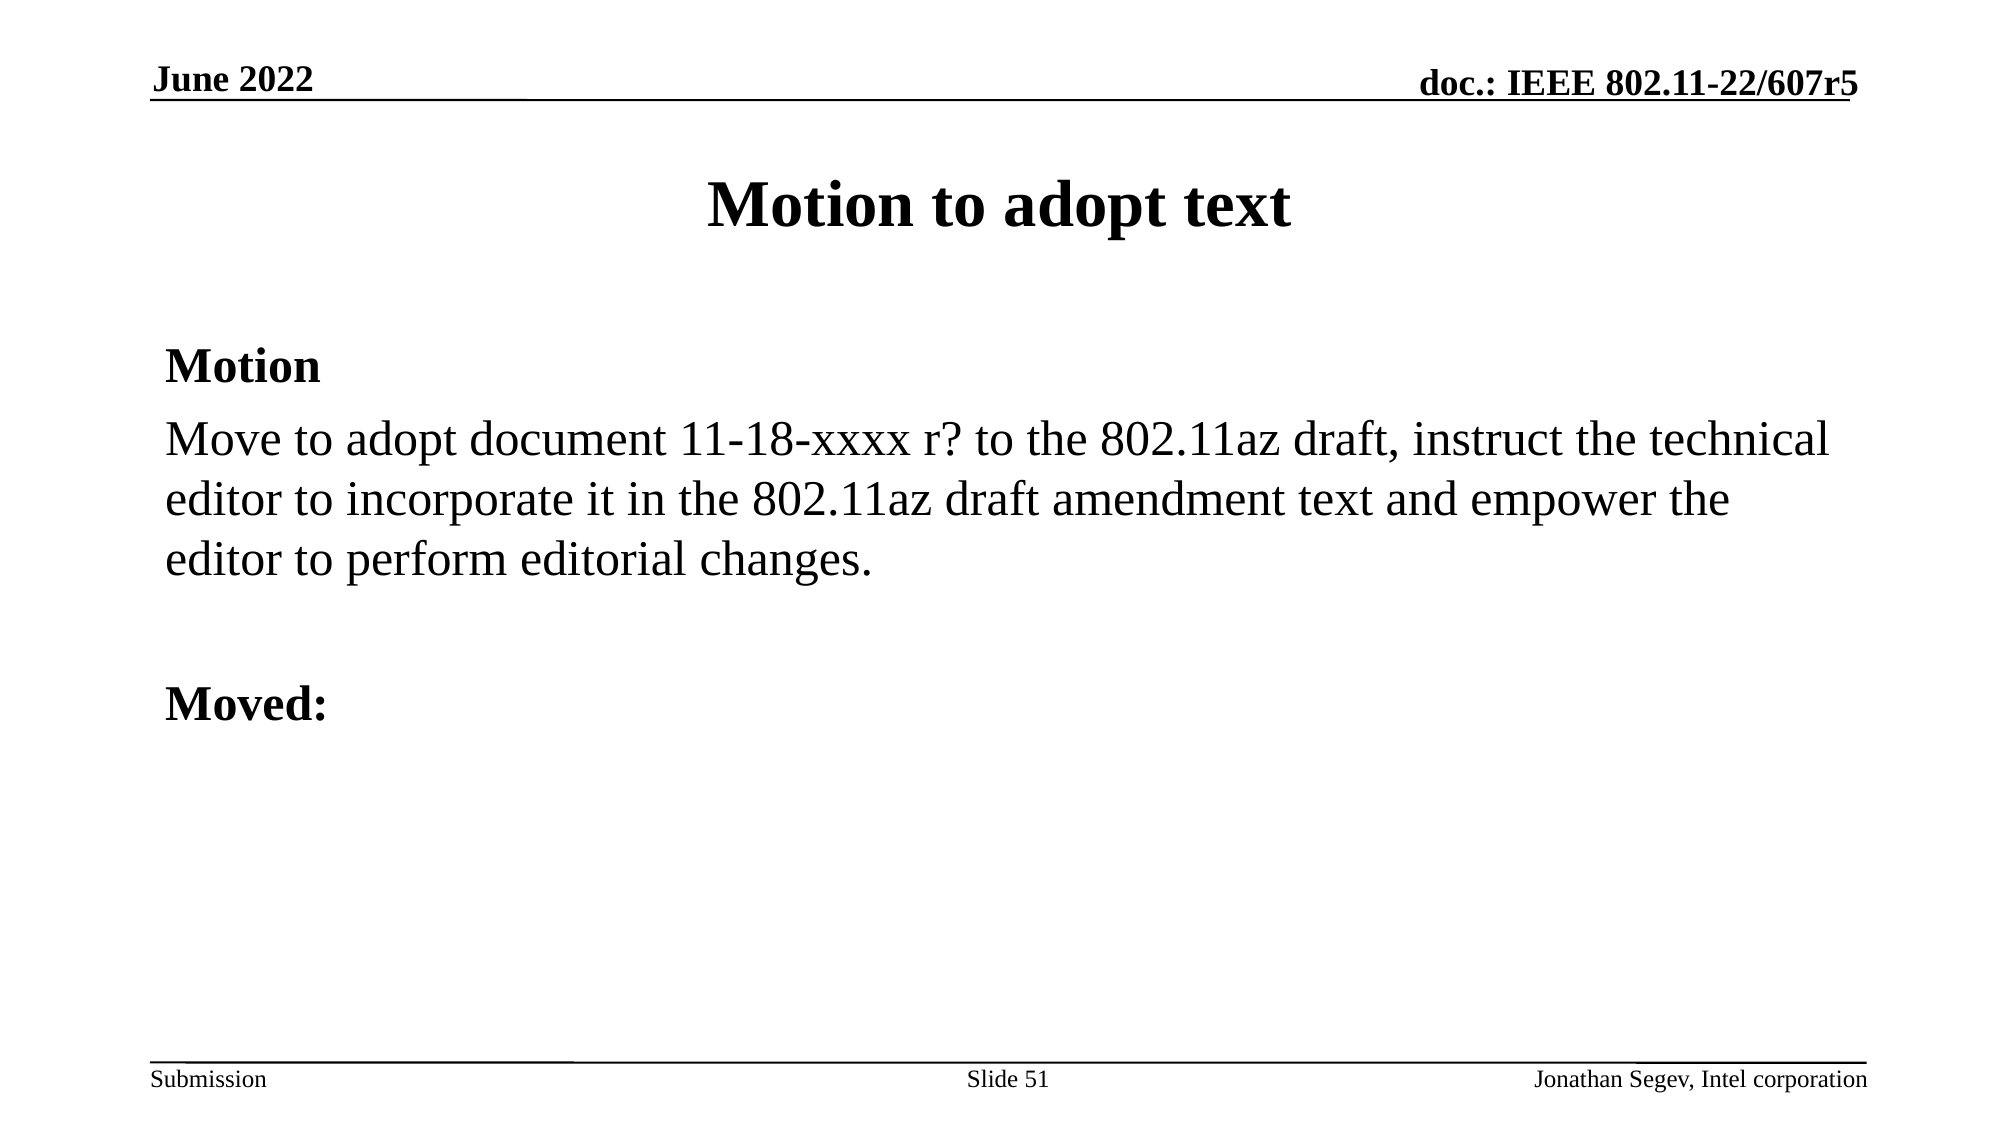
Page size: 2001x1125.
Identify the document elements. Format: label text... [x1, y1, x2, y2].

title Motion to adopt text [149, 112, 1850, 288]
footer Jonathan Segev, Intel corporation [1171, 1061, 1869, 1093]
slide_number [152, 54, 563, 100]
slide_number Slide 51 [950, 1061, 1067, 1123]
list Motion Move to adopt document 11-18-xxxx r? to the 802.11az draft, instruct the technical editor to incorporate it in the 802.11az draft amendment text and empower the editor to perform editorial changes. Moved: [149, 324, 1850, 1000]
